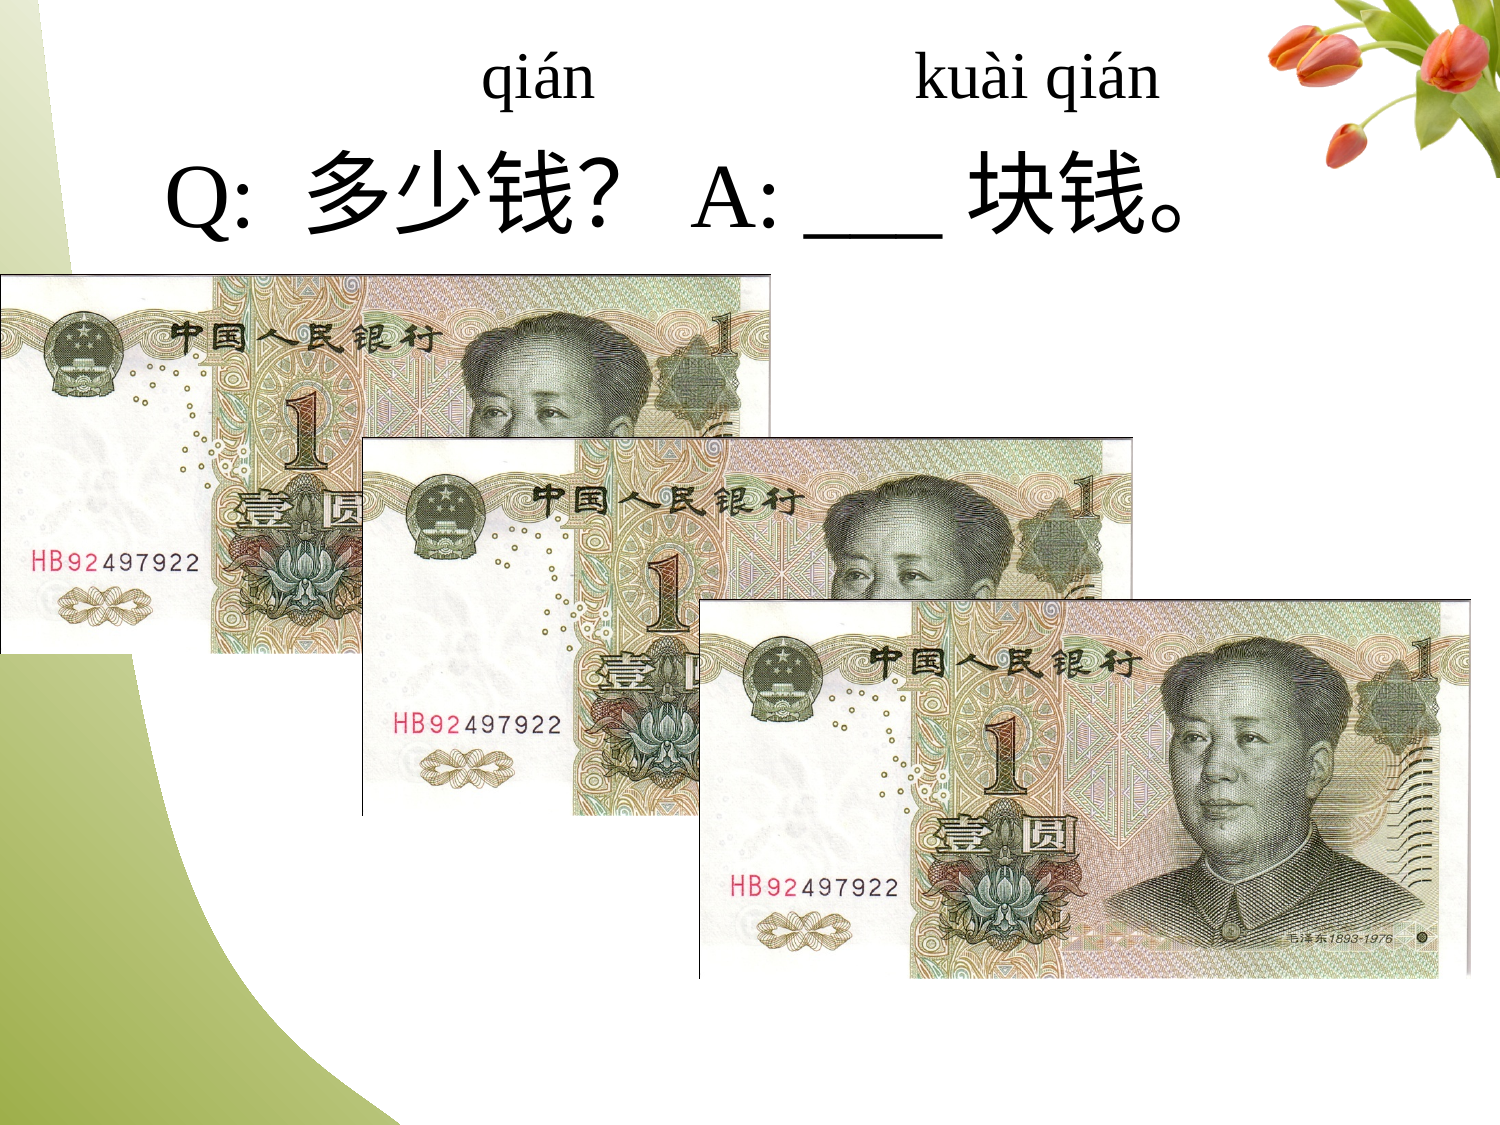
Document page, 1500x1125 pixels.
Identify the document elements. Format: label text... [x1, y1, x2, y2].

picture [0, 274, 1471, 979]
picture [1233, 0, 1500, 178]
text_box qián kuài qián Q: 多少钱？A: ___块钱。 [149, 75, 1413, 250]
